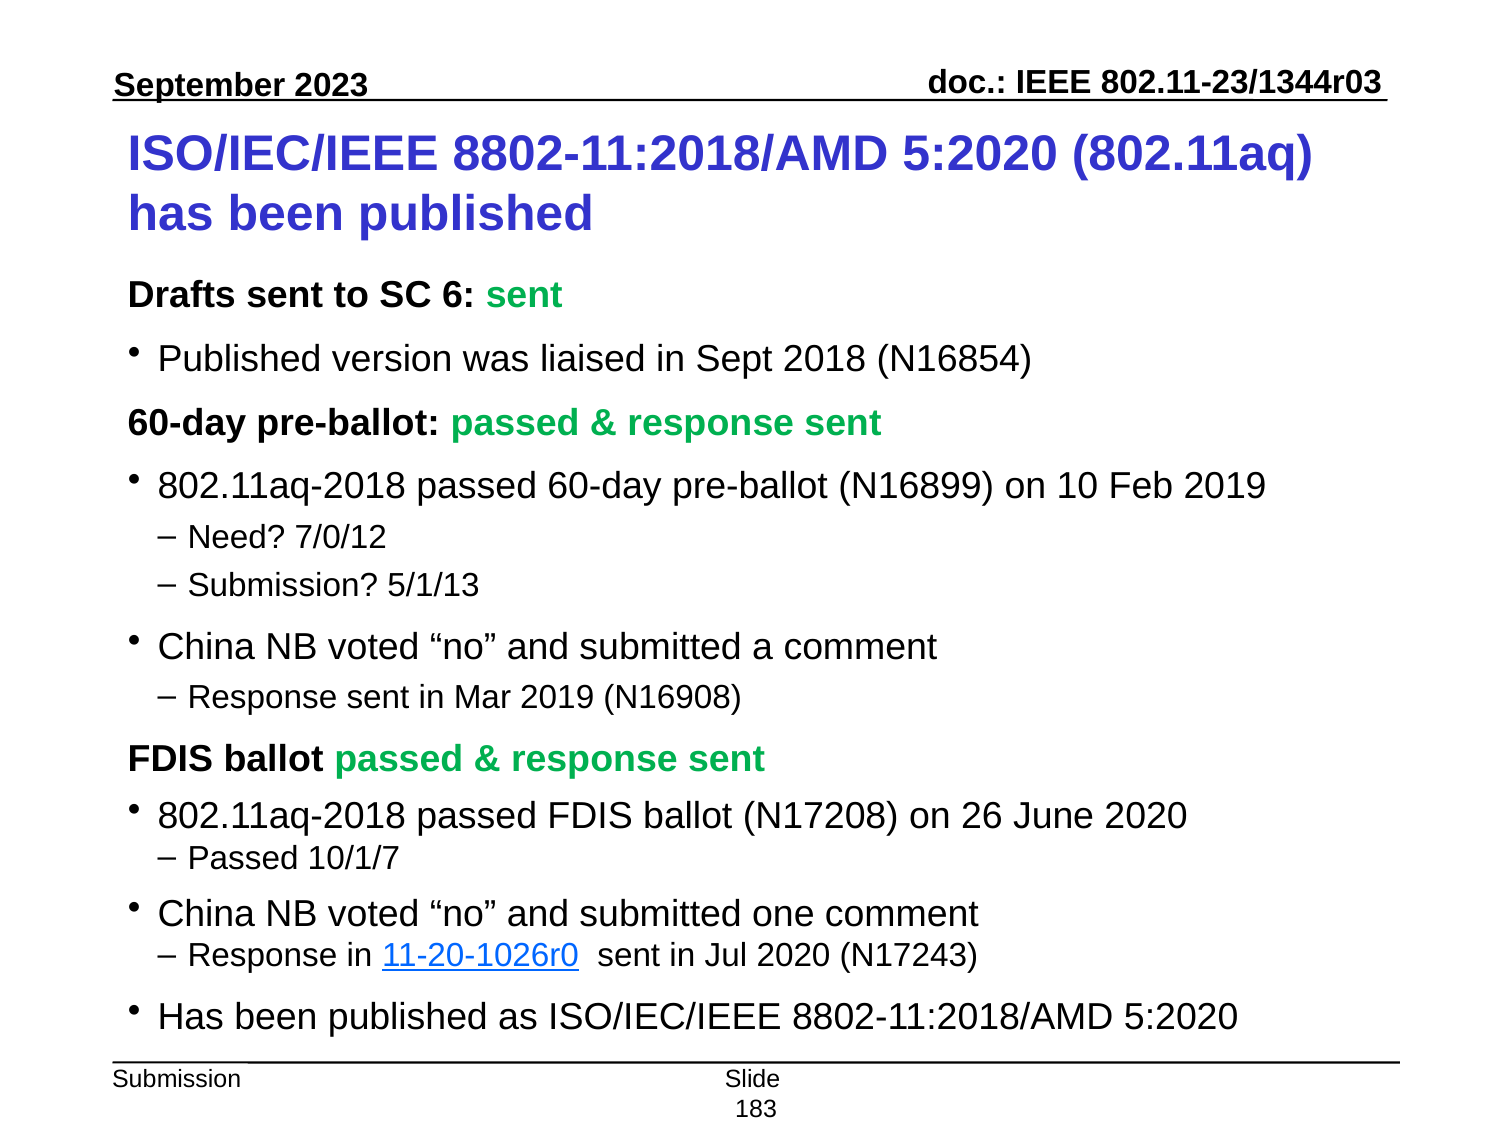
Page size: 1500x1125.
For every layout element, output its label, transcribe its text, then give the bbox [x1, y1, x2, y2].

slide_number Slide 183 [709, 1061, 803, 1093]
title ISO/IEC/IEEE 8802-11:2018/AMD 5:2020 (802.11aq) has been published [112, 112, 1388, 262]
list Drafts sent to SC 6: sent Published version was liaised in Sept 2018 (N16854) 60-day pre-ballot: passed & response sent 802.11aq-2018 passed 60-day pre-ballot (N16899) on 10 Feb 2019 Need? 7/0/12 Submission? 5/1/13 China NB voted “no” and submitted a comment Response sent in Mar 2019 (N16908) FDIS ballot passed & response sent 802.11aq-2018 passed FDIS ballot (N17208) on 26 June 2020 Passed 10/1/7 China NB voted “no” and submitted one comment Response in 11-20-1026r0 sent in Jul 2020 (N17243) Has been published as ISO/IEC/IEEE 8802-11:2018/AMD 5:2020 [112, 262, 1388, 938]
